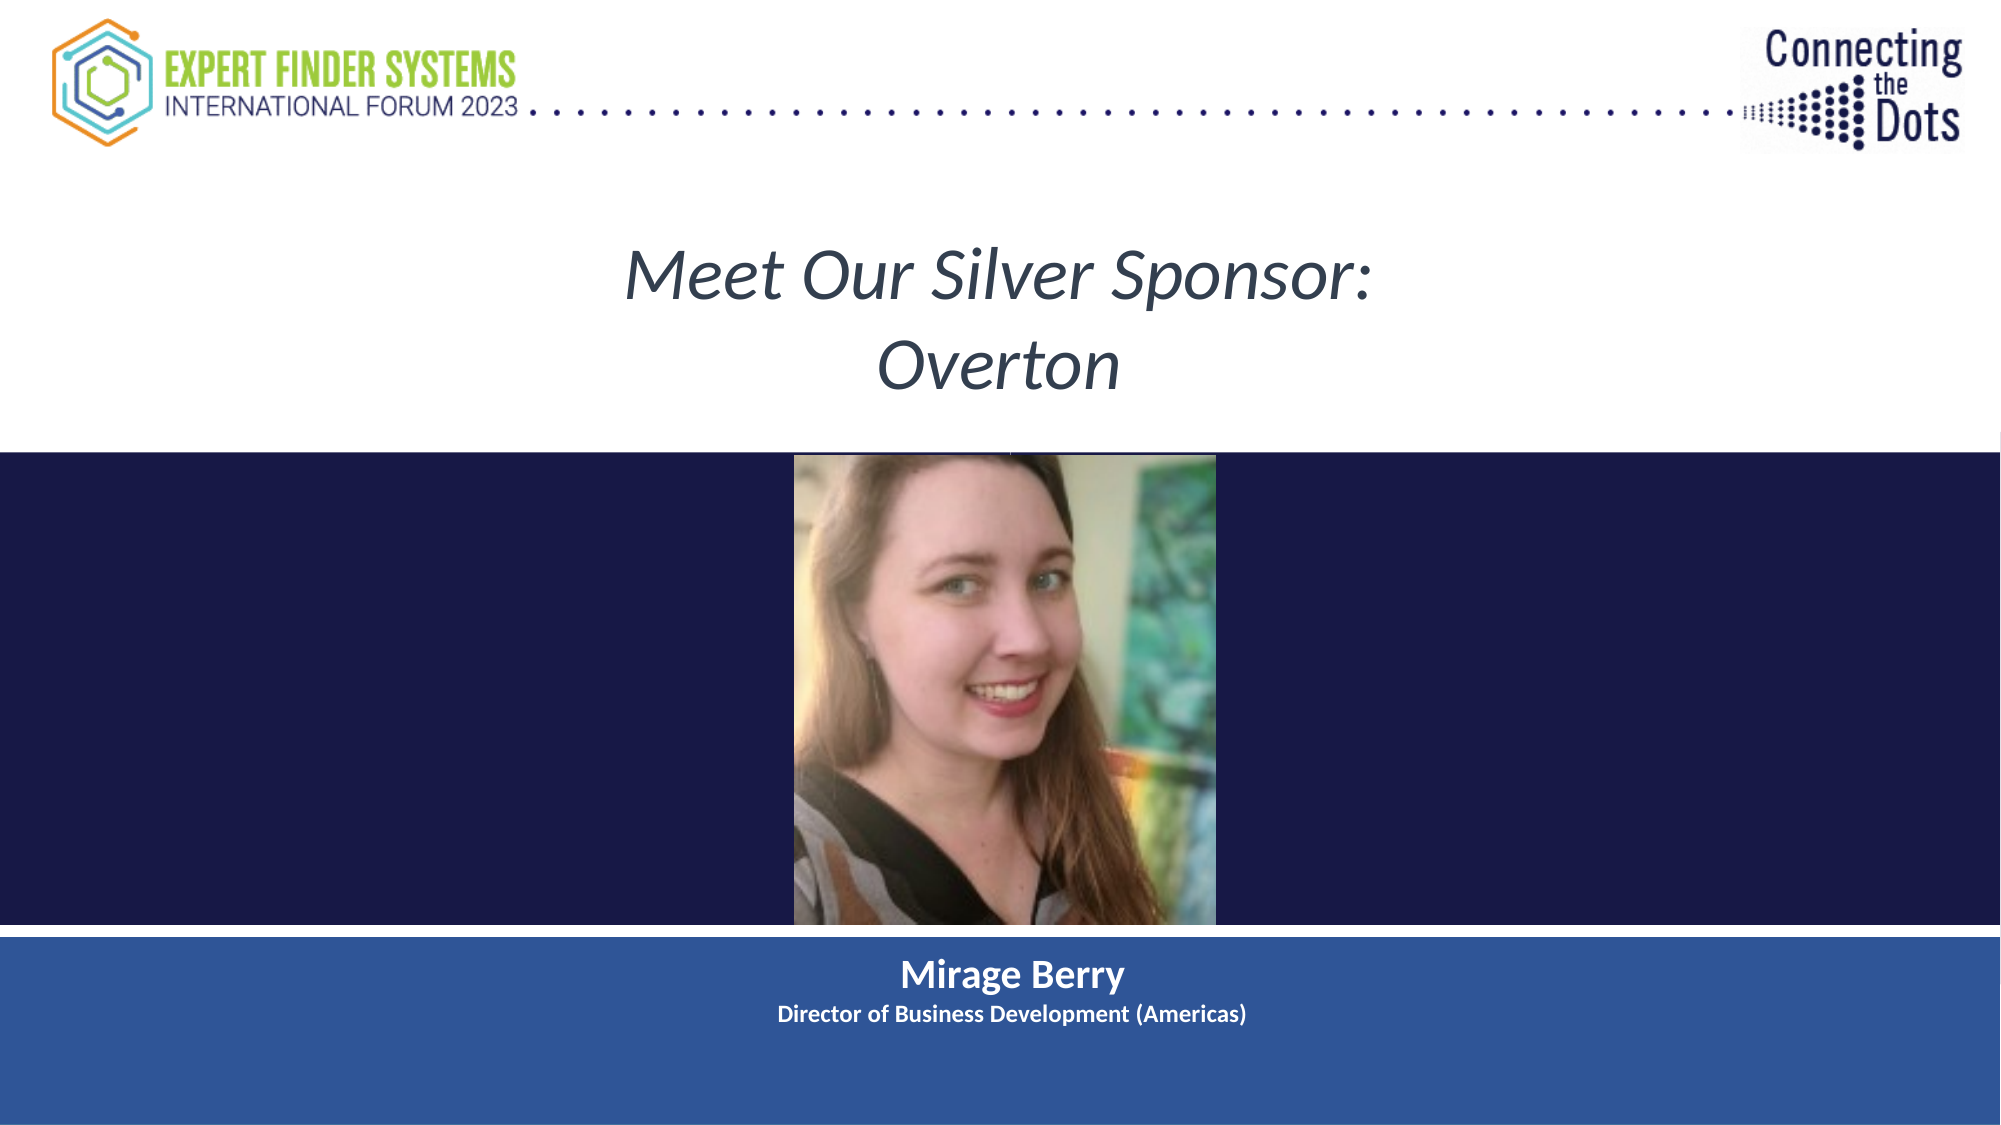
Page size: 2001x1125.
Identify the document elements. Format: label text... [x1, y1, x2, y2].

picture [1740, 27, 1965, 154]
text_box [0, 187, 2000, 454]
text_box [0, 937, 2000, 1125]
picture [527, 100, 1735, 122]
picture [51, 18, 522, 148]
picture [794, 455, 1216, 925]
text_box Meet Our Silver Sponsor: Overton [43, 217, 1955, 412]
text_box Mirage Berry Director of Business Development (Americas) [618, 939, 1408, 1035]
